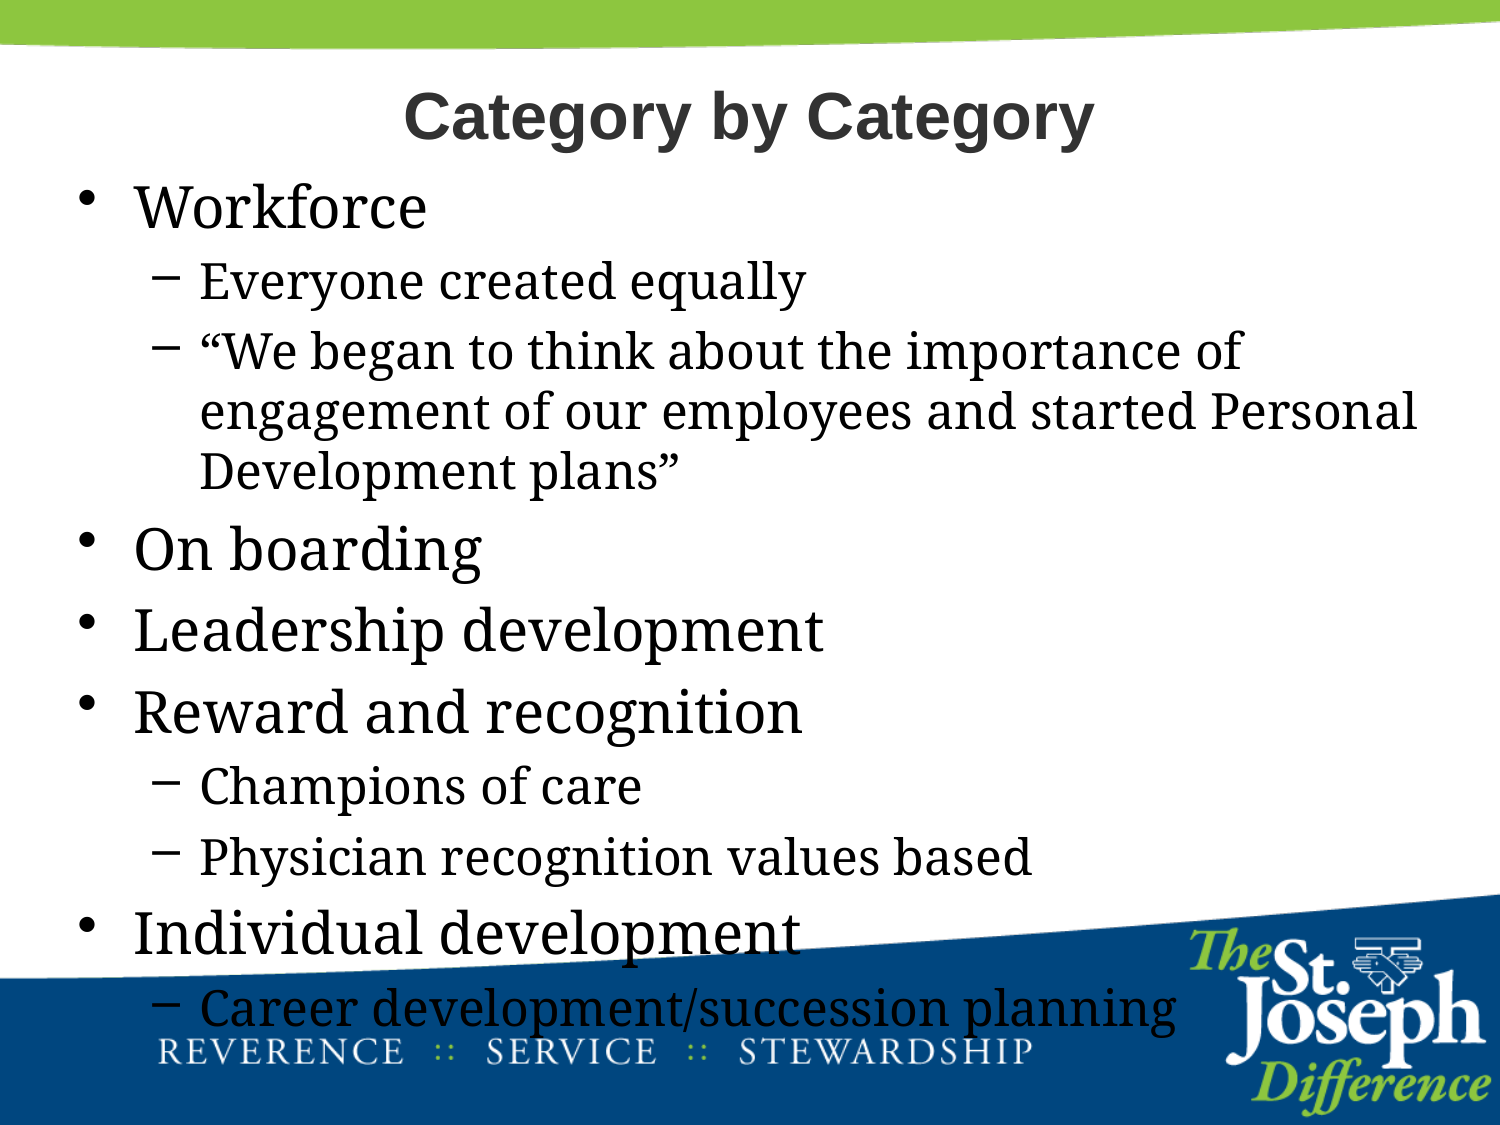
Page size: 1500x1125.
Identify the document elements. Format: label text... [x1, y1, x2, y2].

picture [0, 0, 1500, 1125]
list Workforce Everyone created equally “We began to think about the importance of engagement of our employees and started Personal Development plans” On boarding Leadership development Reward and recognition Champions of care Physician recognition values based Individual development Career development/succession planning [62, 162, 1463, 838]
title Category by Category [37, 62, 1463, 163]
